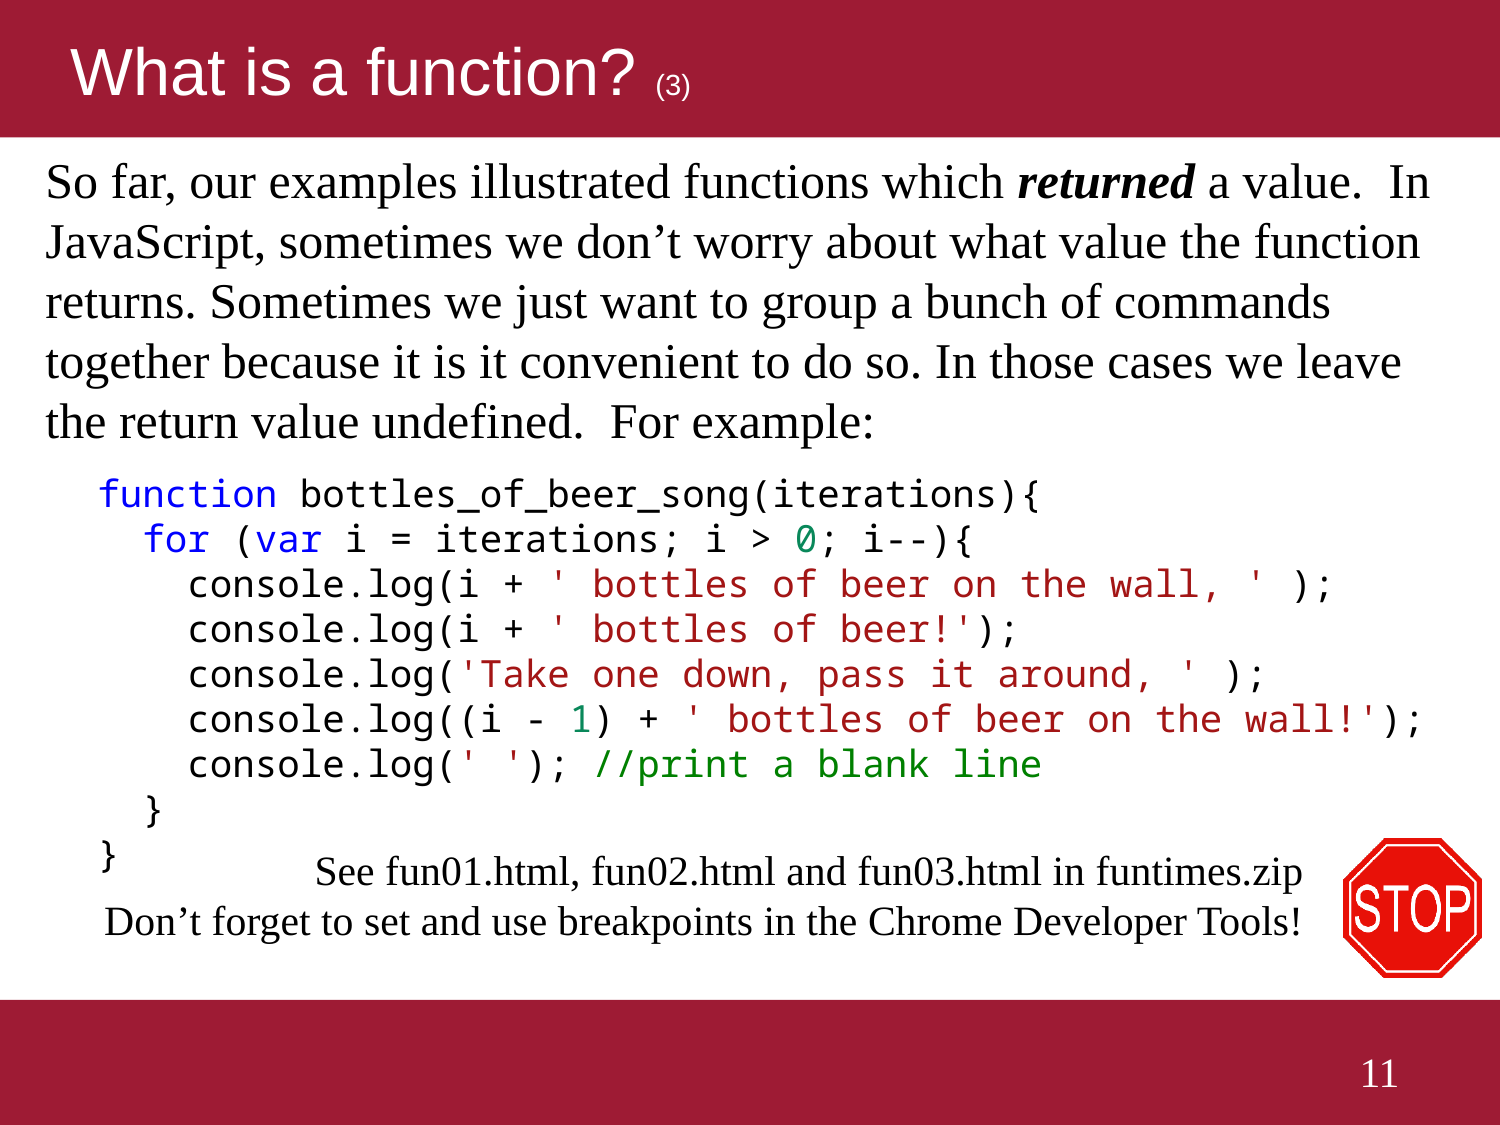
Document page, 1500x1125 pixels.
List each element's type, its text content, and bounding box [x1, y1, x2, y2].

slide_number 11 [1074, 1038, 1426, 1089]
title What is a function? (3) [0, 0, 1500, 138]
picture [1342, 838, 1483, 978]
text_box So far, our examples illustrated functions which returned a value. In JavaScript, sometimes we don’t worry about what value the function returns. Sometimes we just want to group a bunch of commands together because it is it convenient to do so. In those cases we leave the return value undefined. For example: [30, 141, 1458, 516]
text_box function bottles_of_beer_song(iterations){ for (var i = iterations; i > 0; i--){ console.log(i + ' bottles of beer on the wall, ' ); console.log(i + ' bottles of beer!'); console.log('Take one down, pass it around, ' ); console.log((i - 1) + ' bottles of beer on the wall!'); console.log(' '); //print a blank line } } [82, 462, 1458, 973]
text_box See fun01.html, fun02.html and fun03.html in funtimes.zip Don’t forget to set and use breakpoints in the Chrome Developer Tools! [82, 836, 1319, 952]
